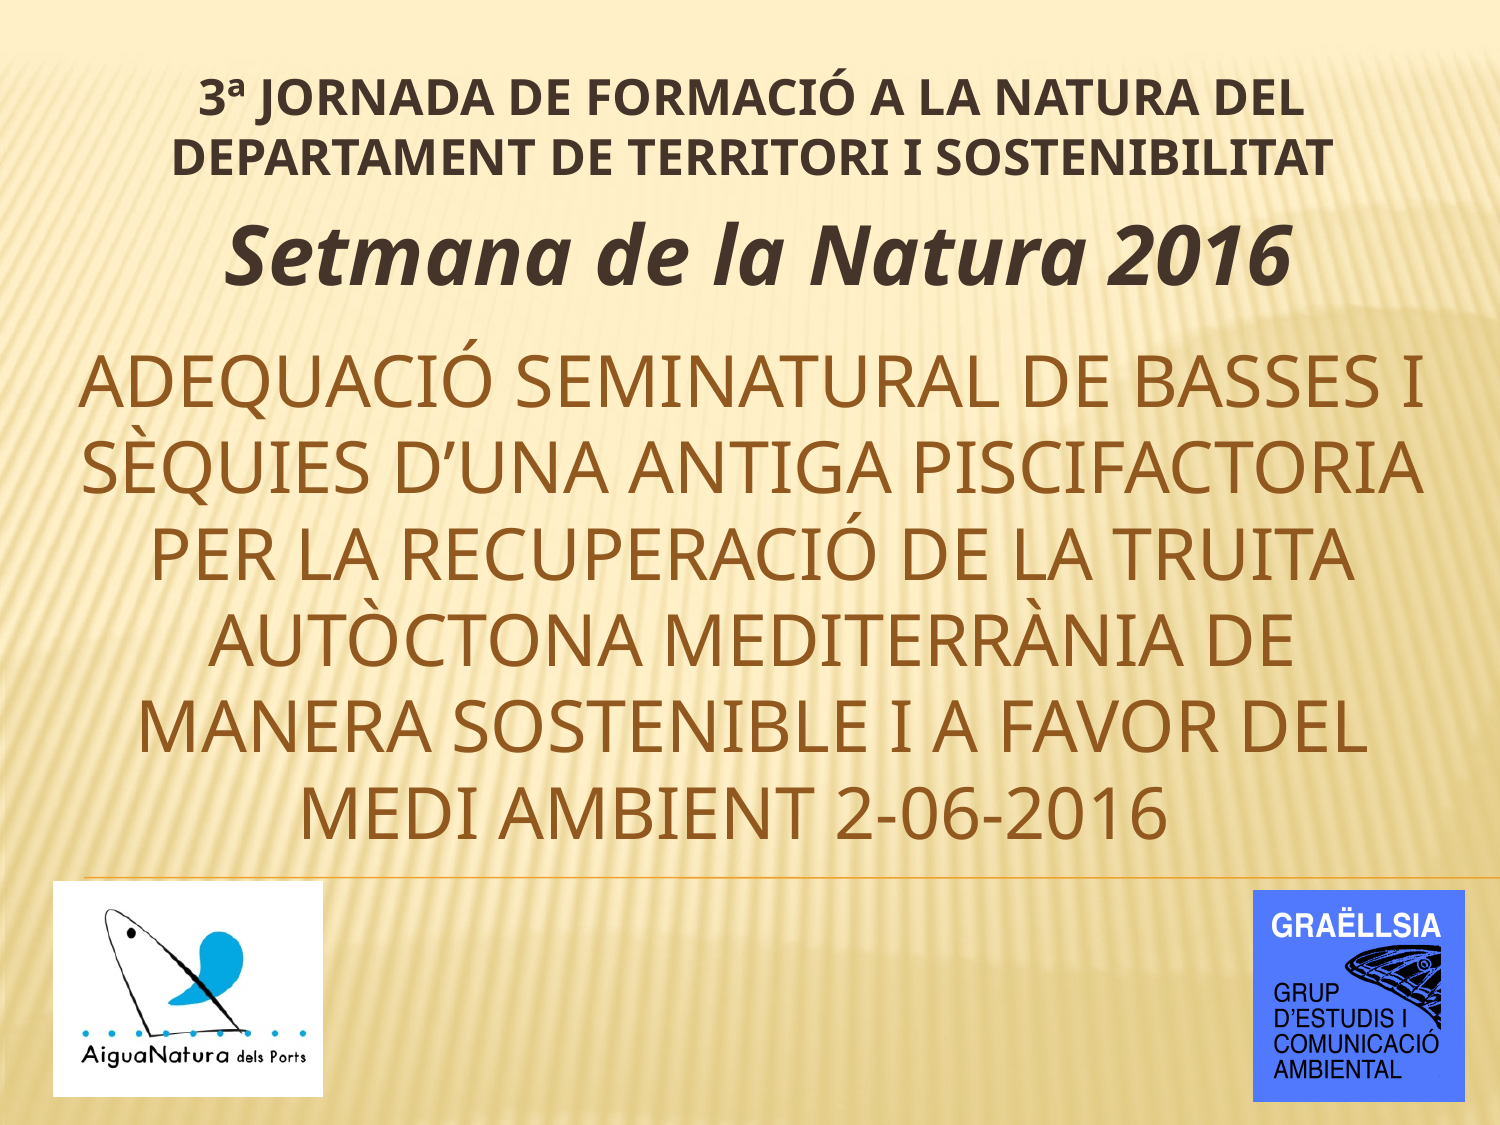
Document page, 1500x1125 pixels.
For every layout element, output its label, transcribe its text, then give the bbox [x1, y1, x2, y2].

subtitle 3ª JORNADA DE FORMACIÓ A LA NATURA DEL DEPARTAMENT DE TERRITORI I SOSTENIBILITAT Setmana de la Natura 2016 [58, 58, 1447, 354]
picture [1253, 890, 1466, 1102]
picture [52, 881, 324, 1097]
title Adequació seminatural de basses i sèquies d’una antiga piscifactoria per la recuperació de la truita autòctona mediterrània de manera sostenible i a favor del medi ambient 2-06-2016 [58, 354, 1447, 926]
